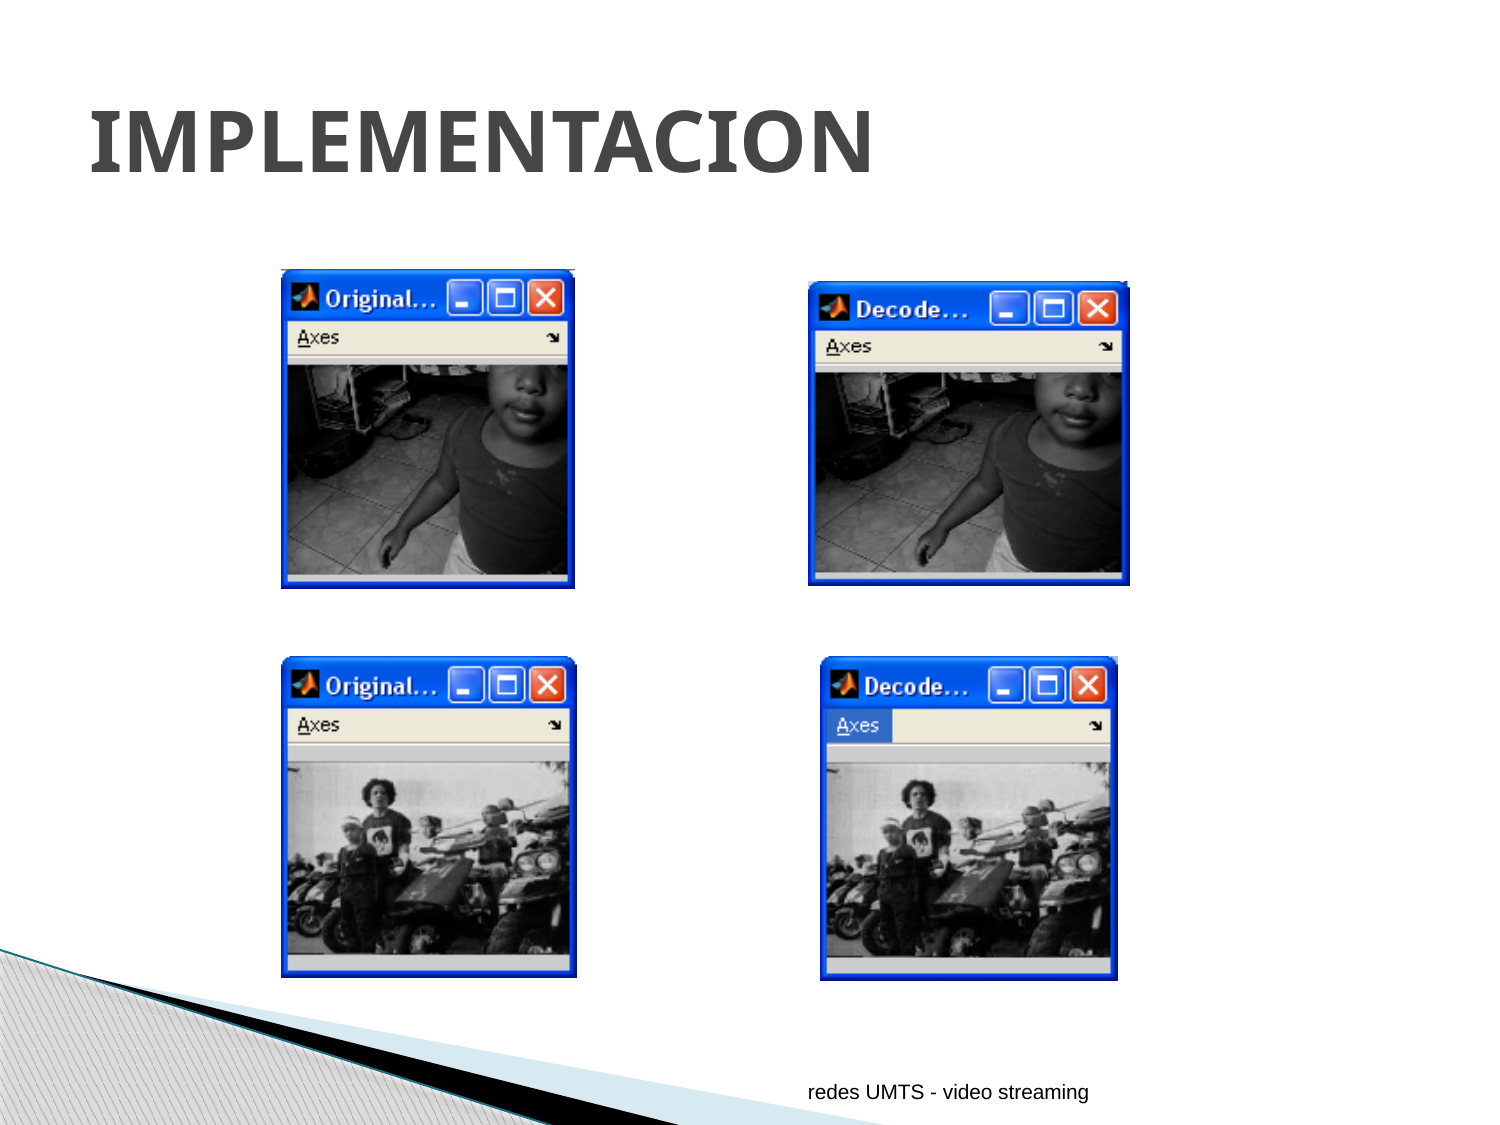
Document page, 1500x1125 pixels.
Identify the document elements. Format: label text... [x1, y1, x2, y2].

title IMPLEMENTACION [75, 45, 1425, 233]
picture [808, 281, 1130, 587]
footer redes UMTS - video streaming [718, 1051, 1105, 1112]
picture [281, 269, 575, 589]
picture [280, 656, 577, 978]
picture [820, 655, 1119, 981]
